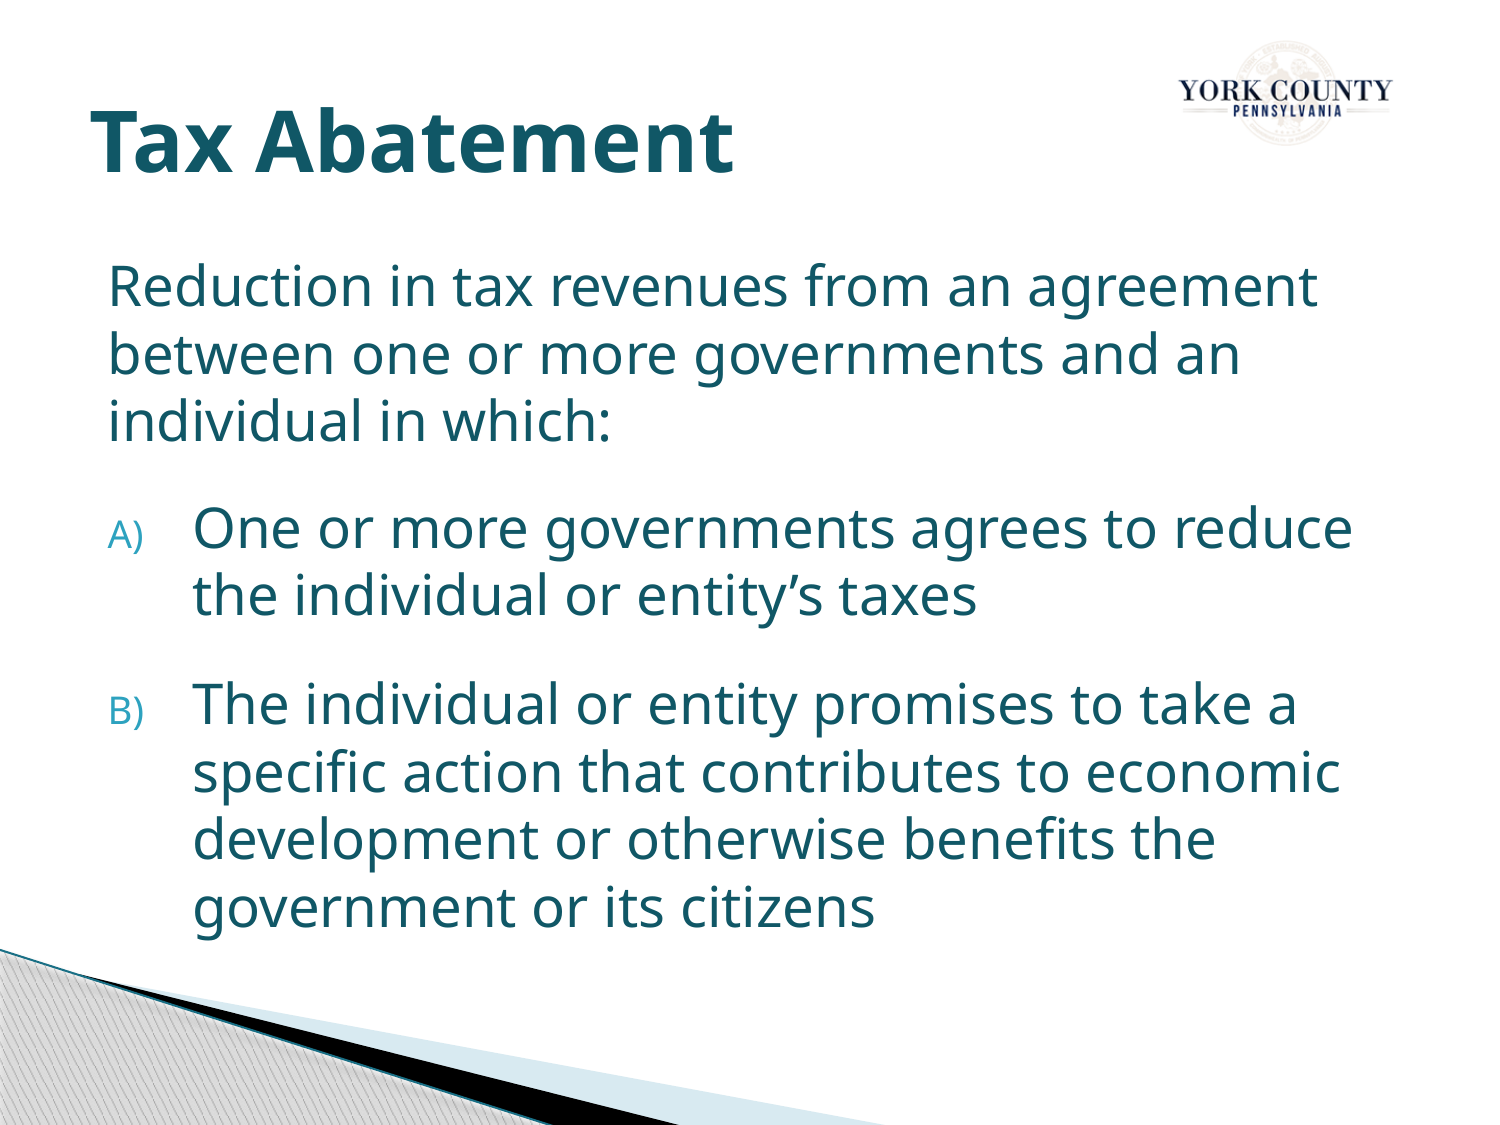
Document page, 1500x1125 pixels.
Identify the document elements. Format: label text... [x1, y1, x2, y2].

picture [1137, 37, 1400, 149]
list Reduction in tax revenues from an agreement between one or more governments and an individual in which: One or more governments agrees to reduce the individual or entity’s taxes The individual or entity promises to take a specific action that contributes to economic development or otherwise benefits the government or its citizens [75, 243, 1425, 986]
title Tax Abatement [75, 45, 1425, 233]
